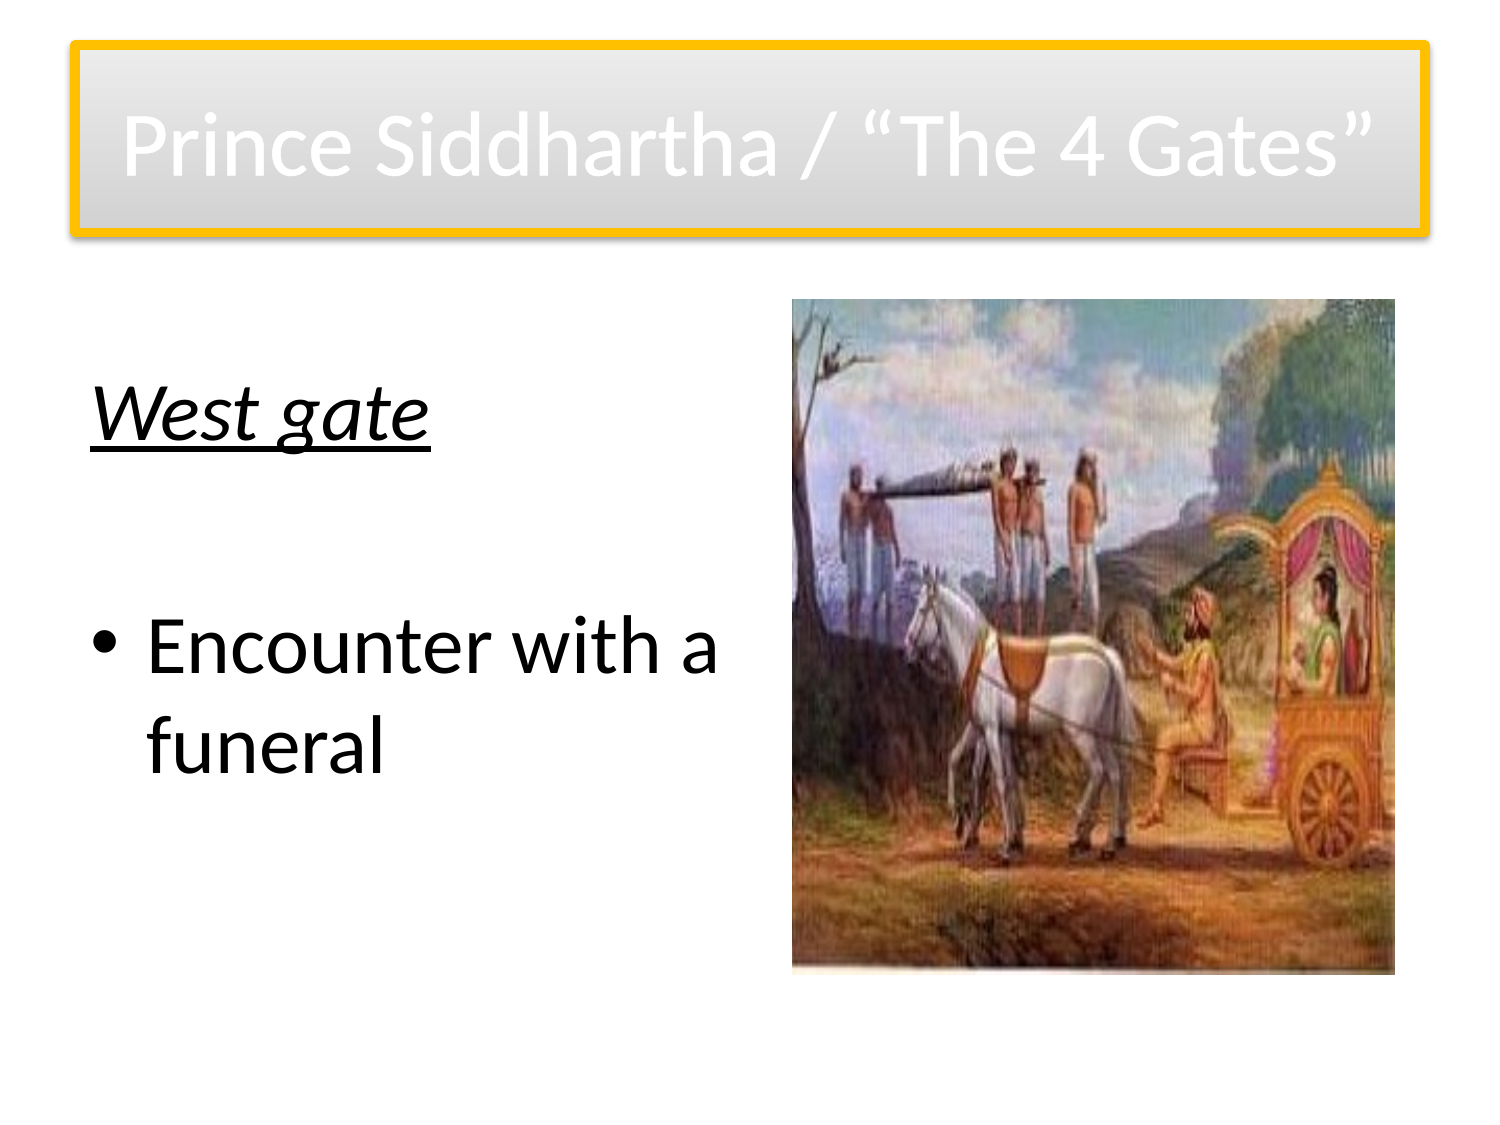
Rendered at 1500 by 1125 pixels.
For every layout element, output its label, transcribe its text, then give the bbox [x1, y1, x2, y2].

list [792, 299, 1395, 976]
list West gate Encounter with a funeral [75, 350, 738, 1005]
title Prince Siddhartha / “The 4 Gates” [74, 44, 1426, 233]
